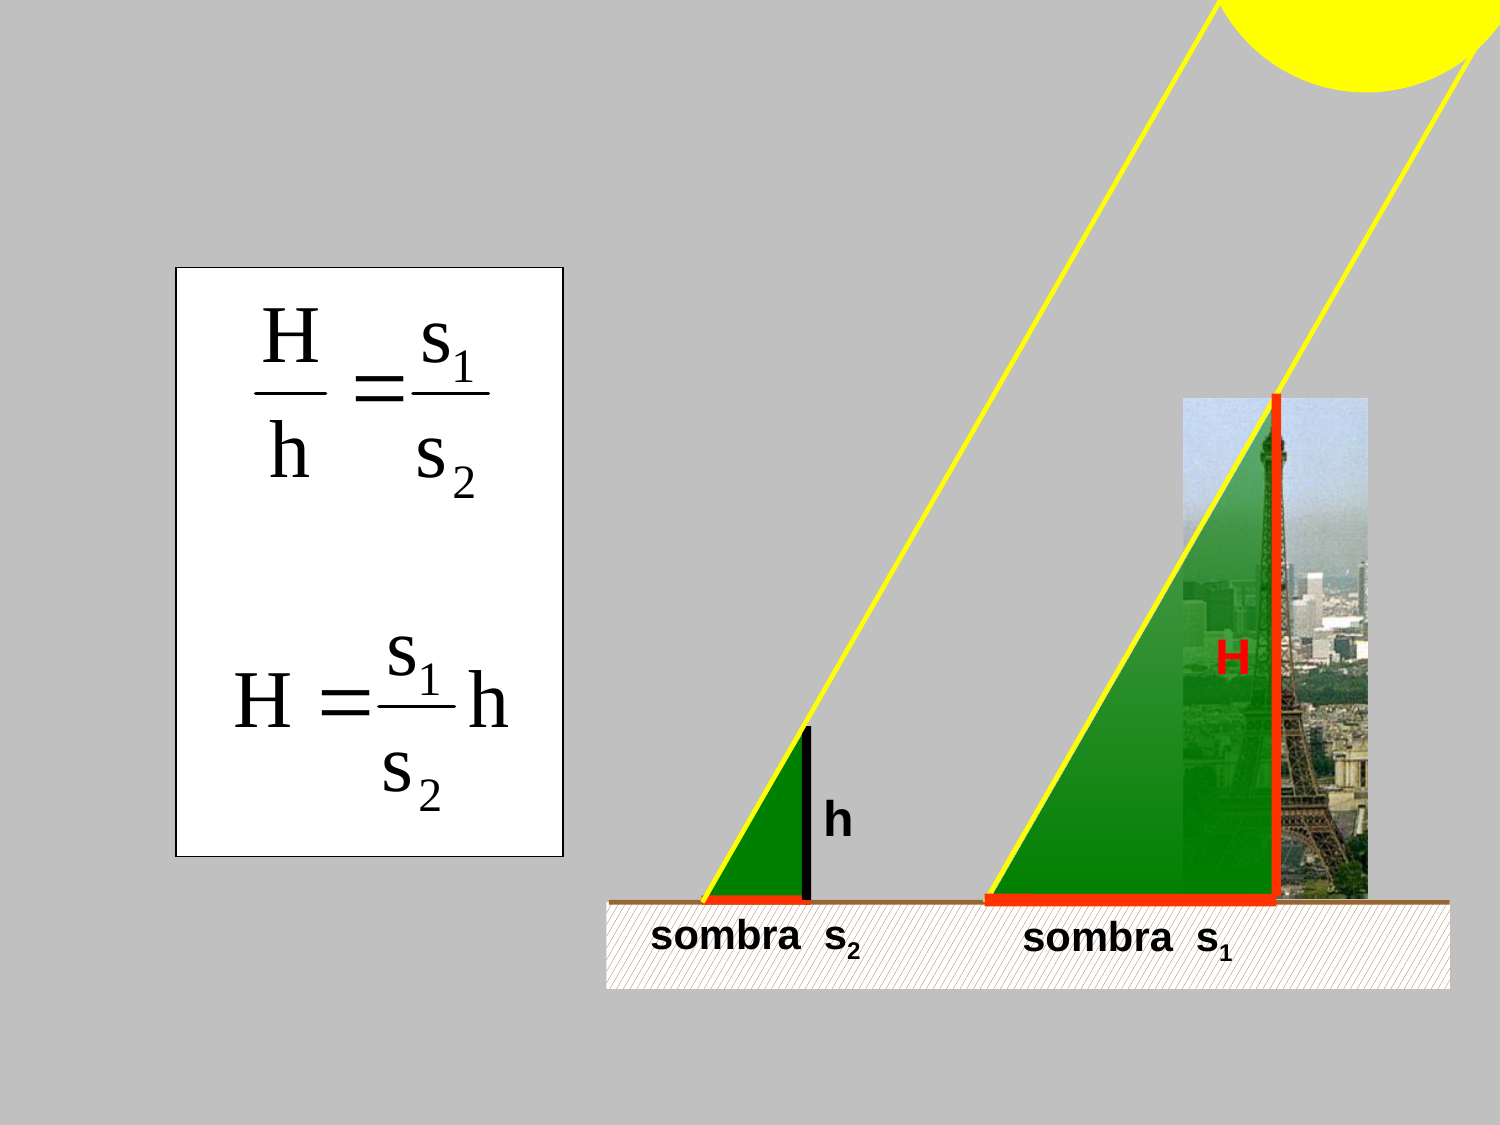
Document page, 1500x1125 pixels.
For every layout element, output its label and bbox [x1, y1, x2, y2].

text_box [176, 267, 563, 857]
text_box [635, 899, 925, 966]
picture [1182, 398, 1368, 899]
text_box [708, 736, 801, 895]
text_box [993, 572, 1177, 893]
text_box [1199, 393, 1338, 897]
text_box [984, 899, 1349, 968]
text_box [806, 725, 947, 901]
text_box [1215, 0, 1500, 95]
text_box [221, 596, 530, 830]
text_box [241, 283, 509, 517]
text_box [606, 901, 1451, 990]
